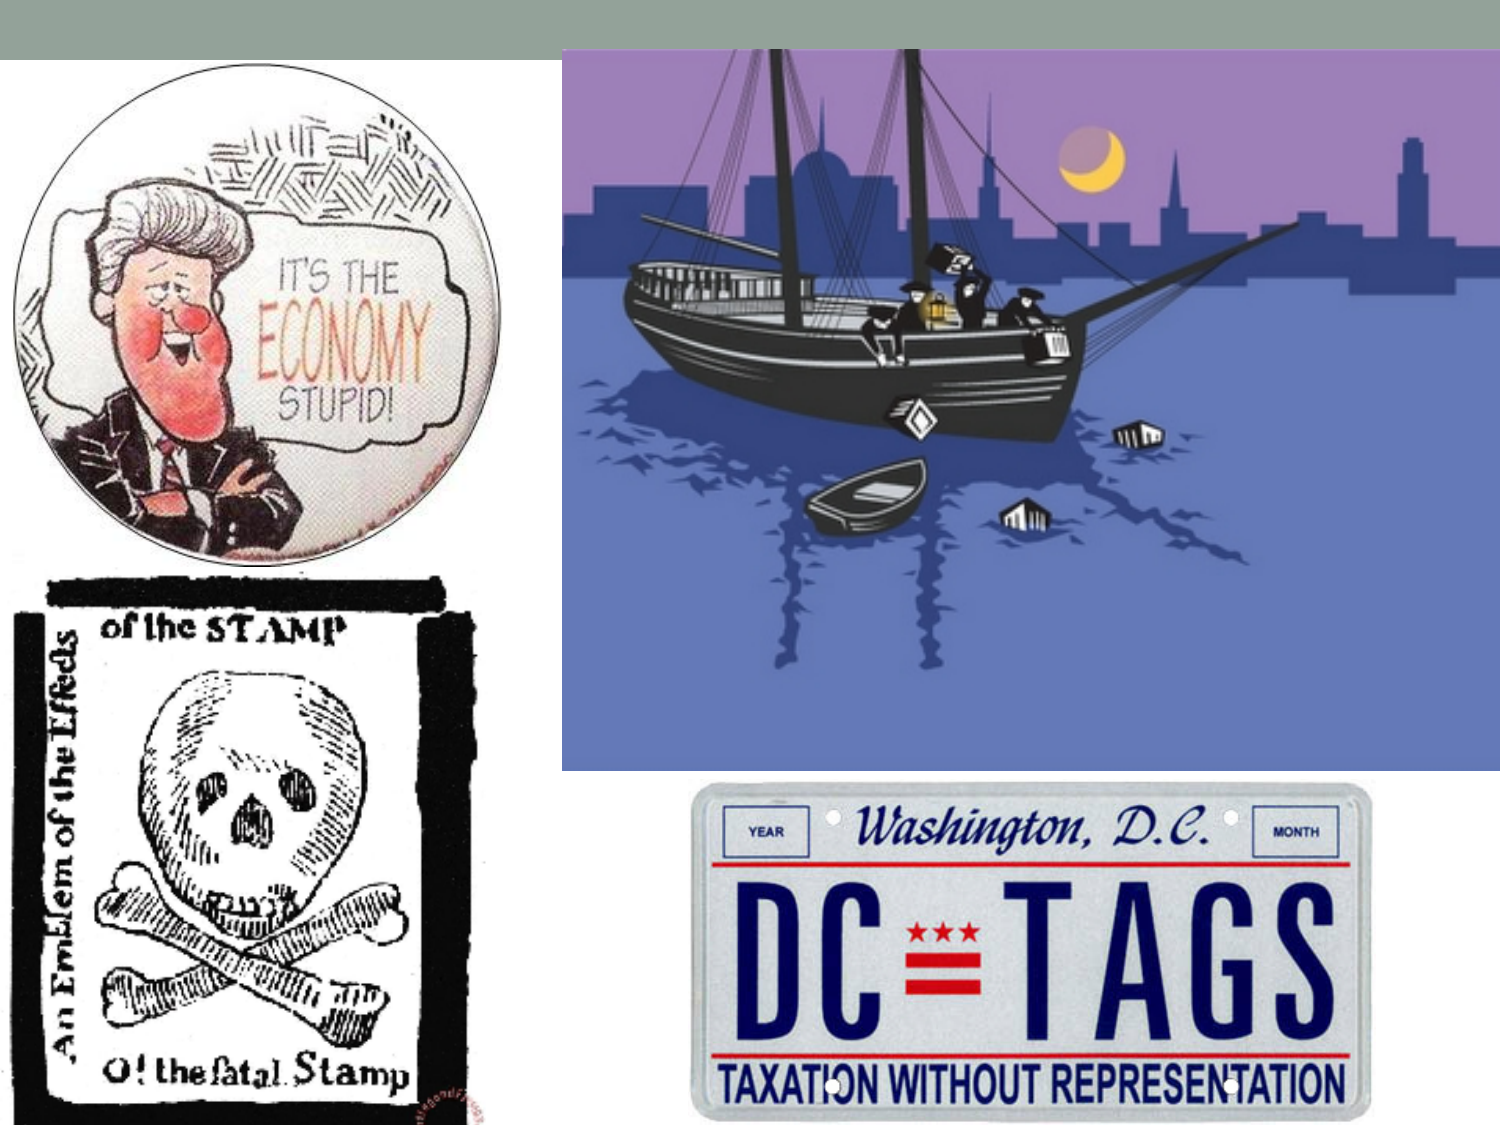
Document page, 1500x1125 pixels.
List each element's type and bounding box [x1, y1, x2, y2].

picture [687, 779, 1376, 1125]
picture [0, 62, 503, 1125]
picture [562, 49, 1500, 771]
